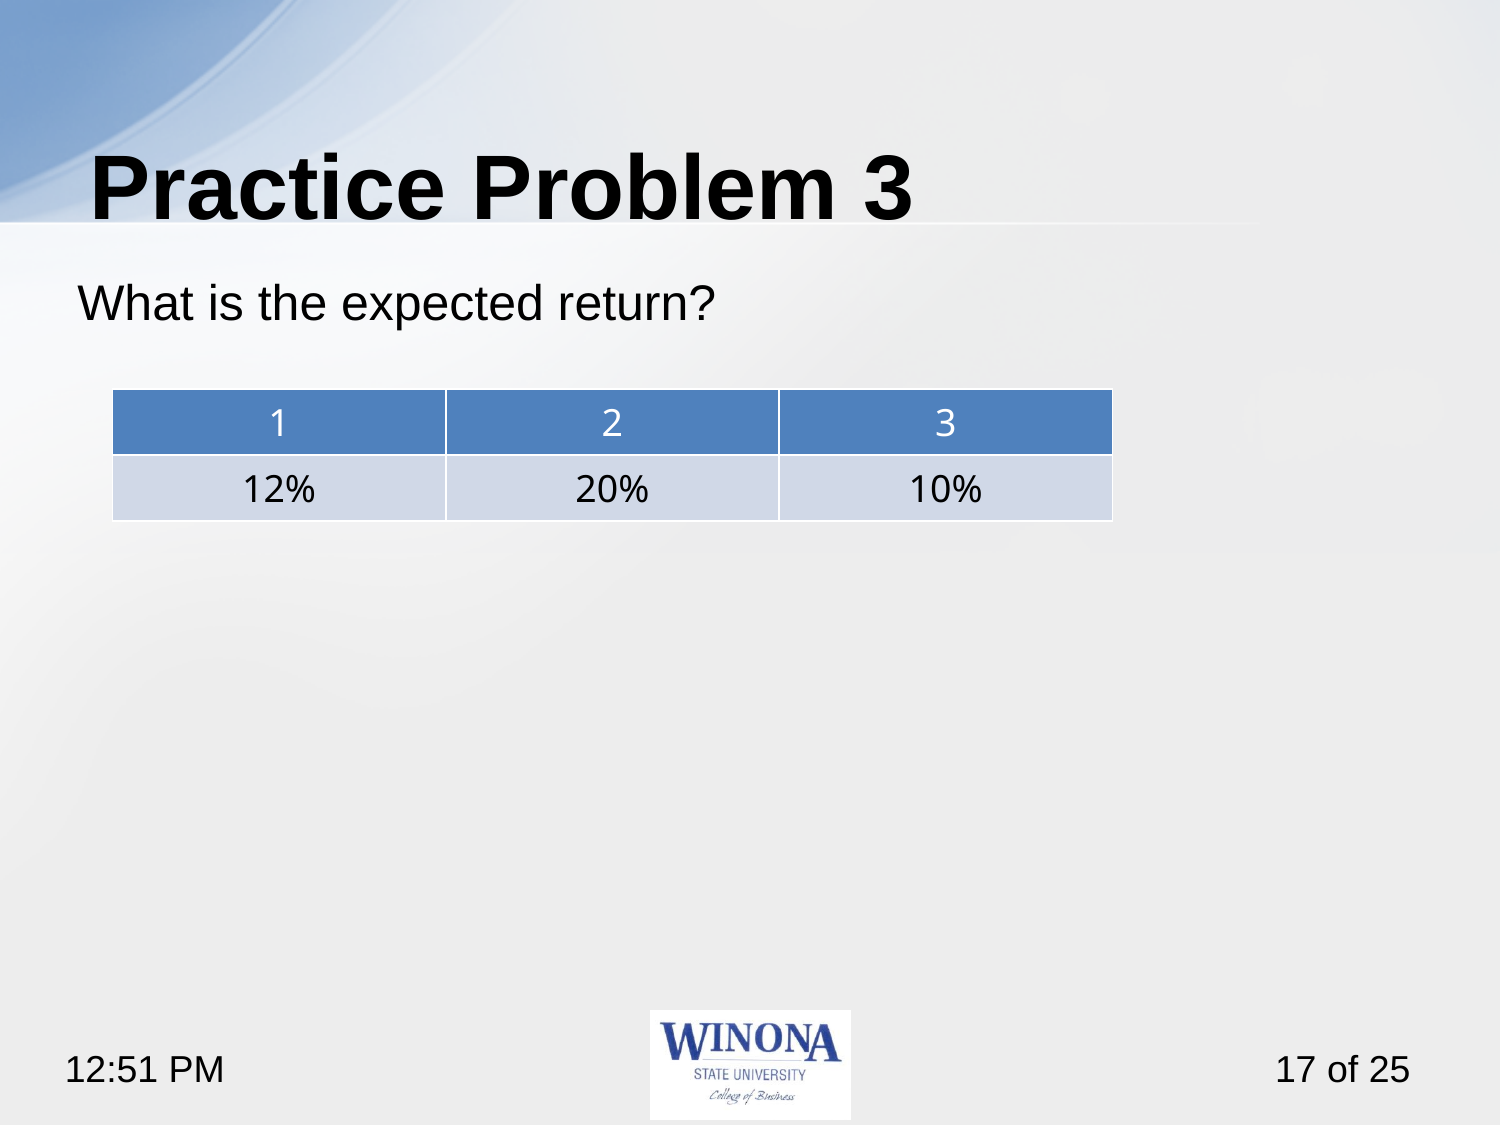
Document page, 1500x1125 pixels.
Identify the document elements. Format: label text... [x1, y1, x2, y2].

list What is the expected return? [62, 262, 1438, 1005]
table_header 1 [113, 390, 445, 454]
table_header 2 [447, 390, 778, 454]
title Practice Problem 3 [75, 57, 1425, 245]
table_cell 12% [113, 456, 445, 520]
table_cell 20% [447, 456, 778, 520]
picture [0, 0, 1500, 1125]
table_cell 10% [780, 456, 1112, 520]
table_header 3 [780, 390, 1112, 454]
